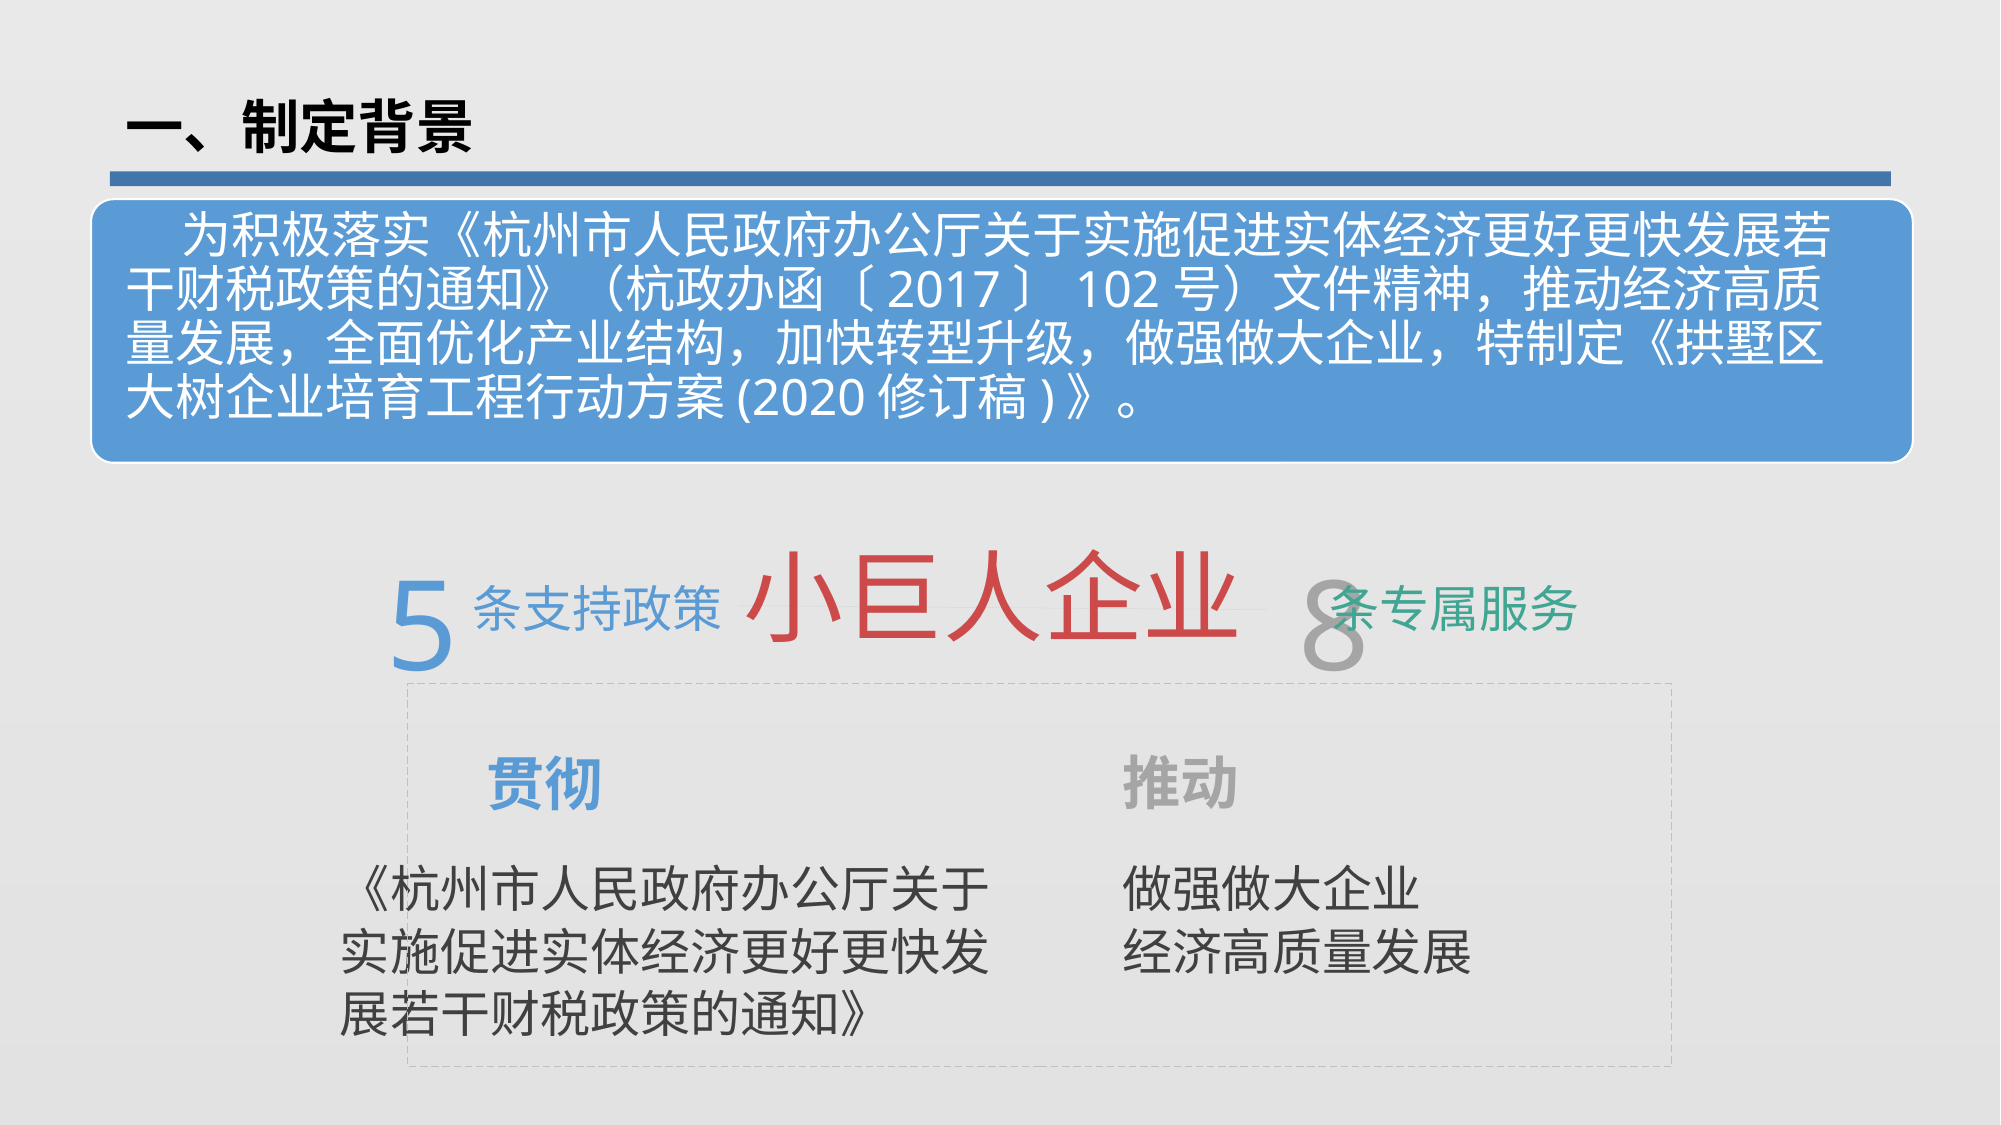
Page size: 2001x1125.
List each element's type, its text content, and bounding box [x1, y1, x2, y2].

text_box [91, 199, 1913, 756]
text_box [325, 756, 1678, 1120]
title 一、制定背景 [109, 0, 1890, 169]
